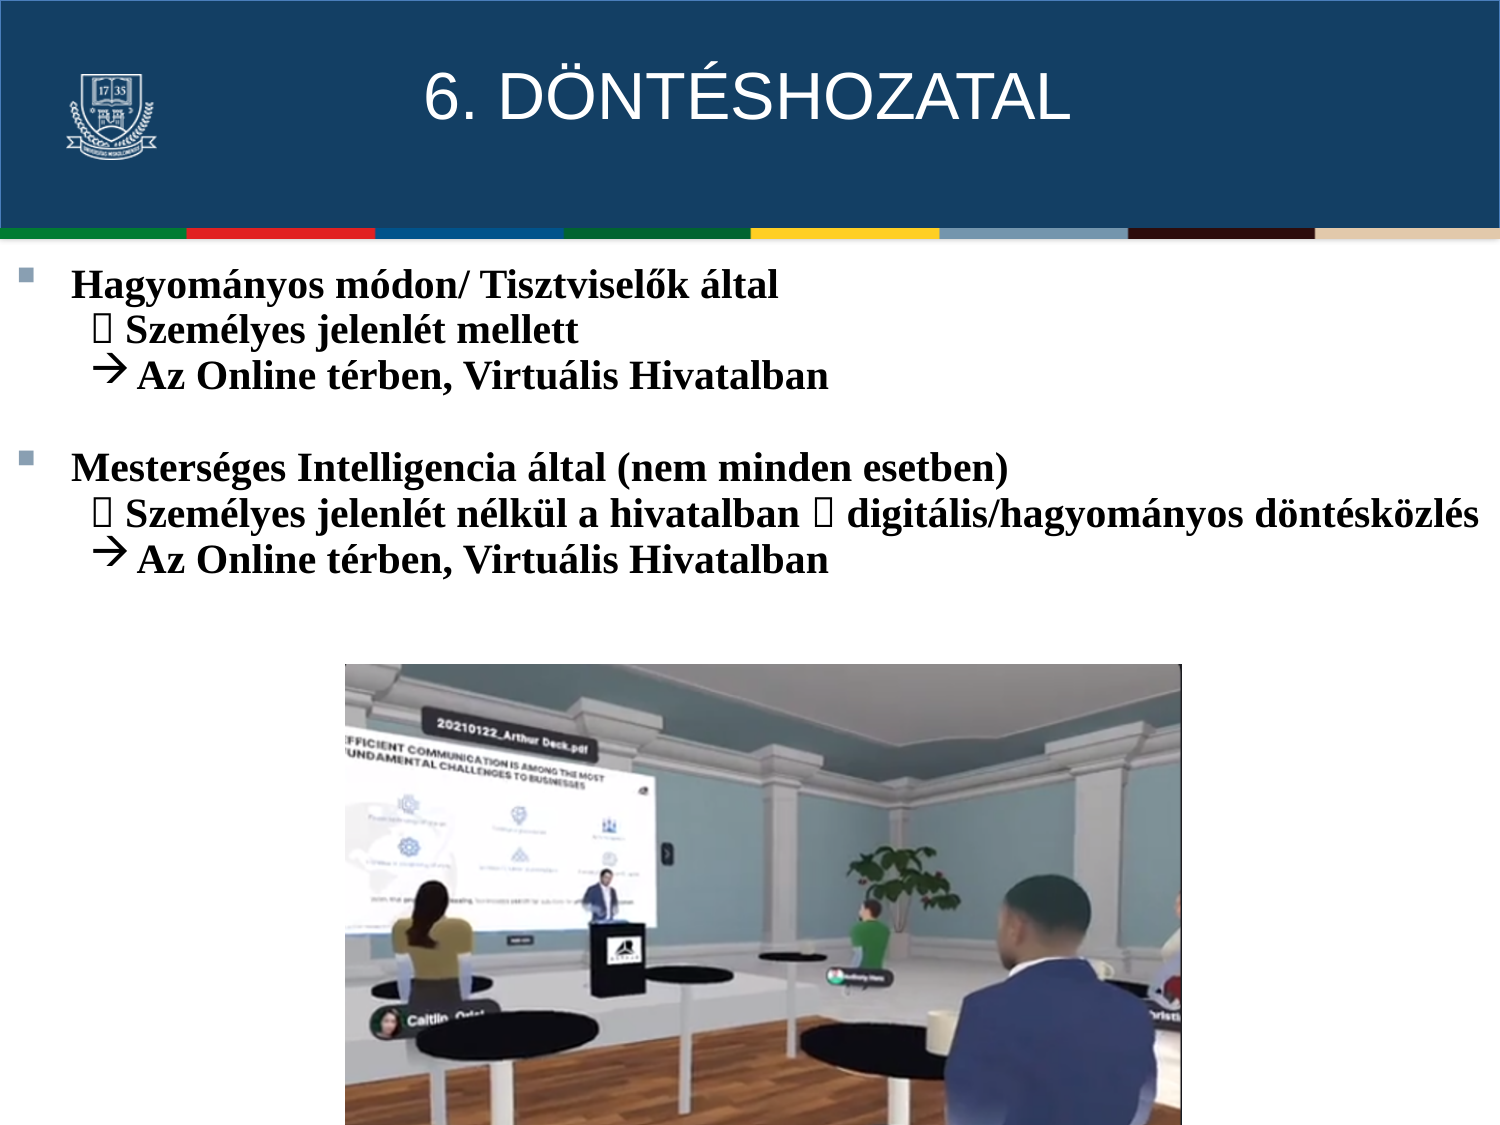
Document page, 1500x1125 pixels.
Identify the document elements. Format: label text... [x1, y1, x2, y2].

picture [66, 74, 157, 160]
list Hagyományos módon/ Tisztviselők által  Személyes jelenlét mellett Az Online térben, Virtuális Hivatalban Mesterséges Intelligencia által (nem minden esetben)  Személyes jelenlét nélkül a hivatalban  digitális/hagyományos döntésközlés Az Online térben, Virtuális Hivatalban [0, 253, 1500, 1082]
picture [345, 664, 1182, 1125]
title 6. Döntéshozatal [423, 95, 1500, 191]
